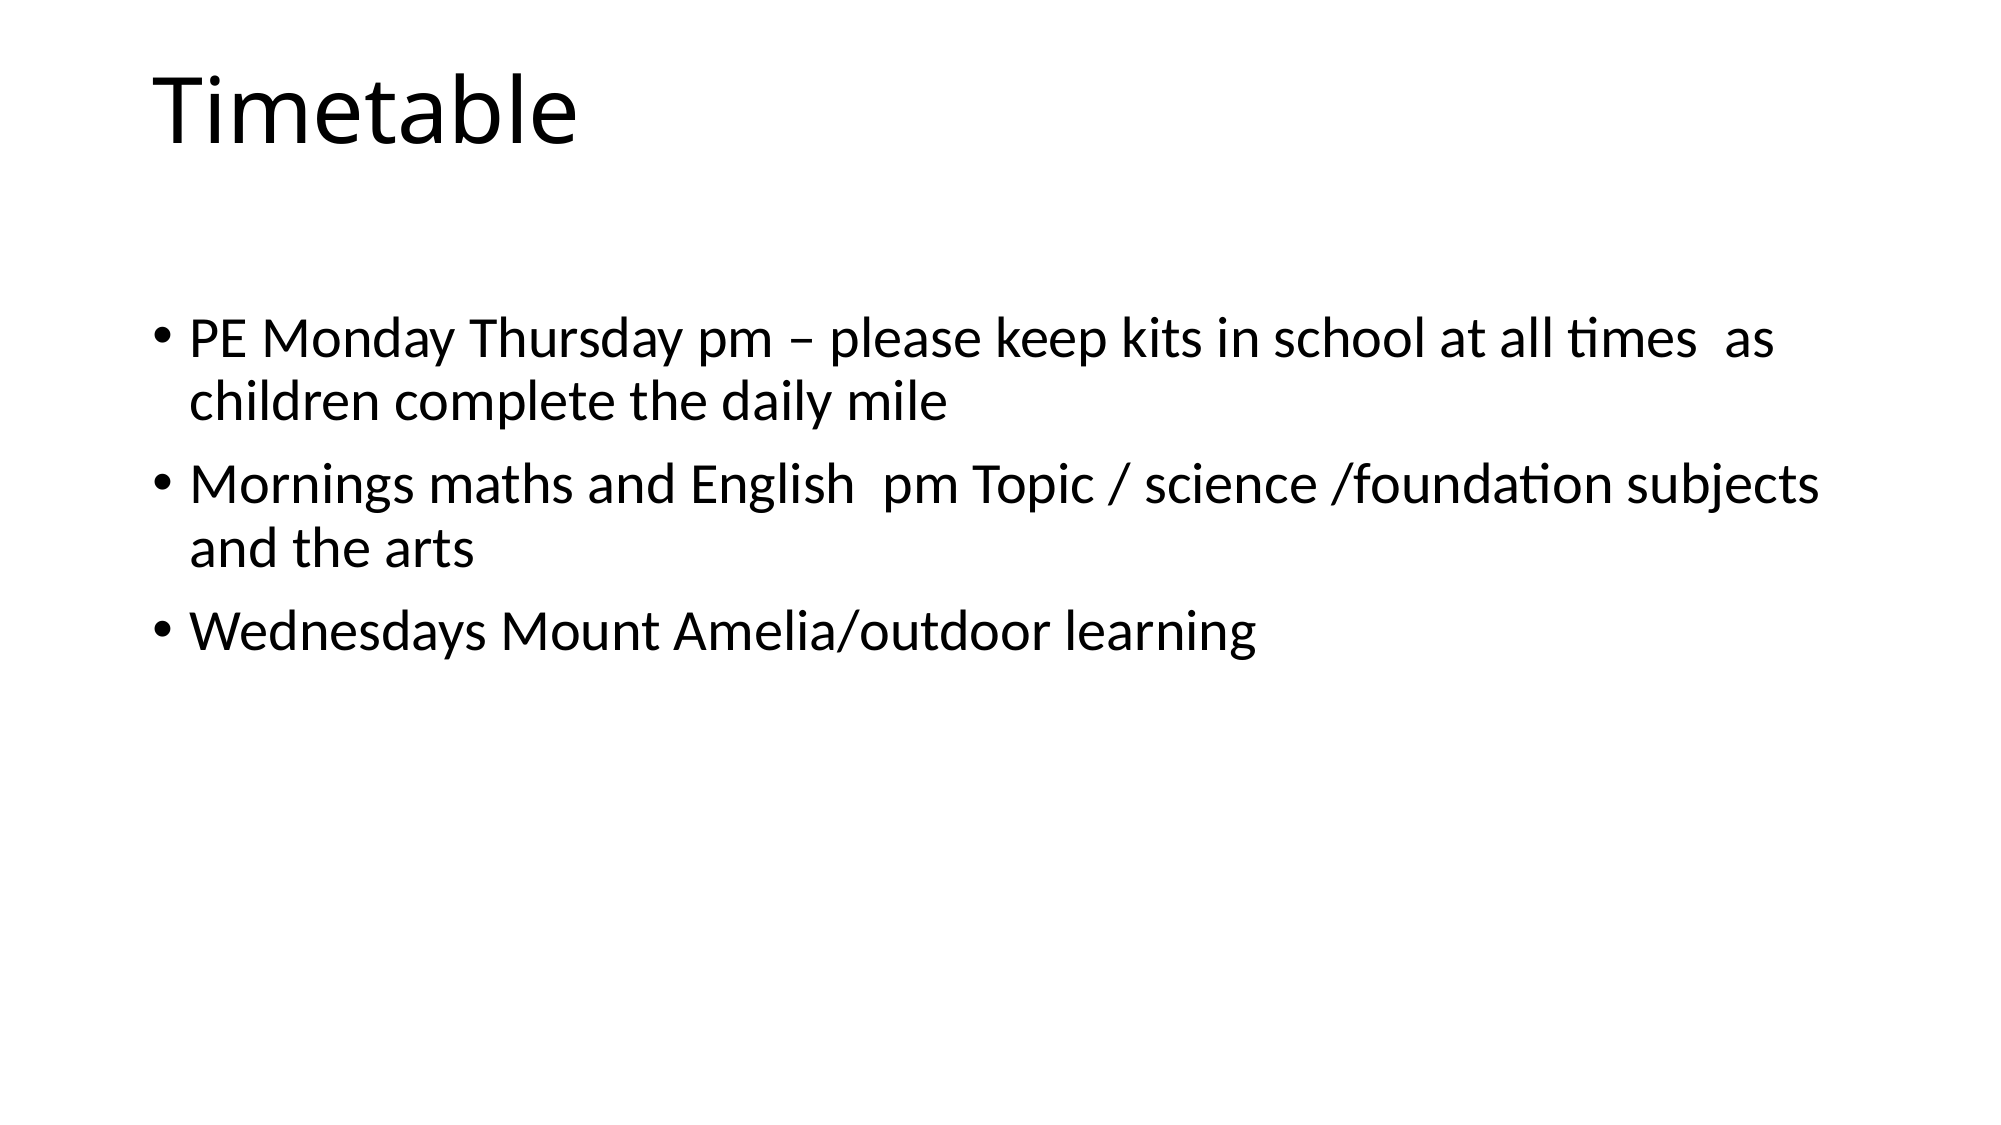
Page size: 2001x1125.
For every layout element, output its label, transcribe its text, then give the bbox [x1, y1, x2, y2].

list PE Monday Thursday pm – please keep kits in school at all times as children complete the daily mile Mornings maths and English pm Topic / science /foundation subjects and the arts Wednesdays Mount Amelia/outdoor learning [137, 299, 1863, 1014]
title Timetable [137, 59, 1863, 278]
